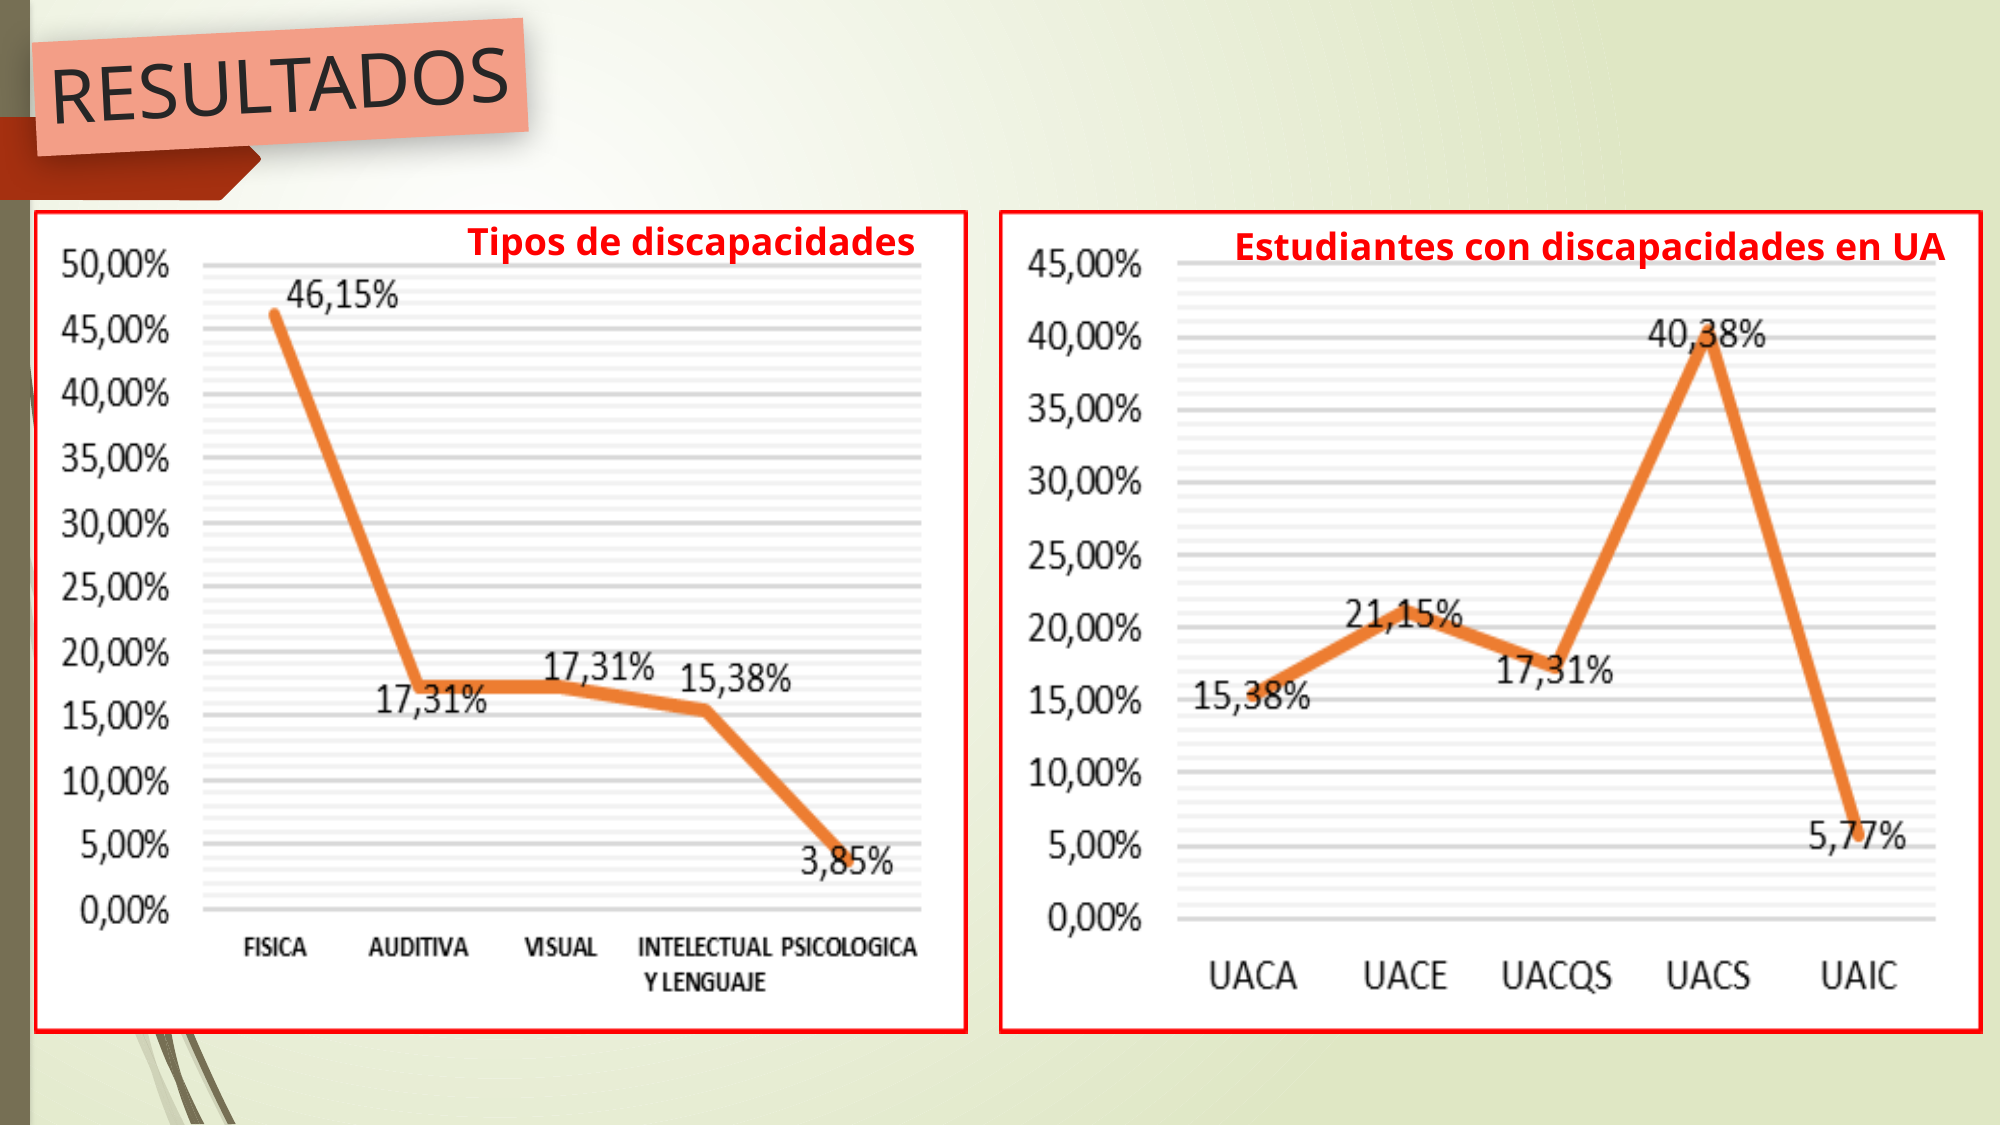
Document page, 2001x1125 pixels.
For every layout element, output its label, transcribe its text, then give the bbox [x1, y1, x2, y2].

picture [33, 210, 968, 1035]
picture [999, 210, 1983, 1035]
title RESULTADOS [31, 17, 529, 157]
